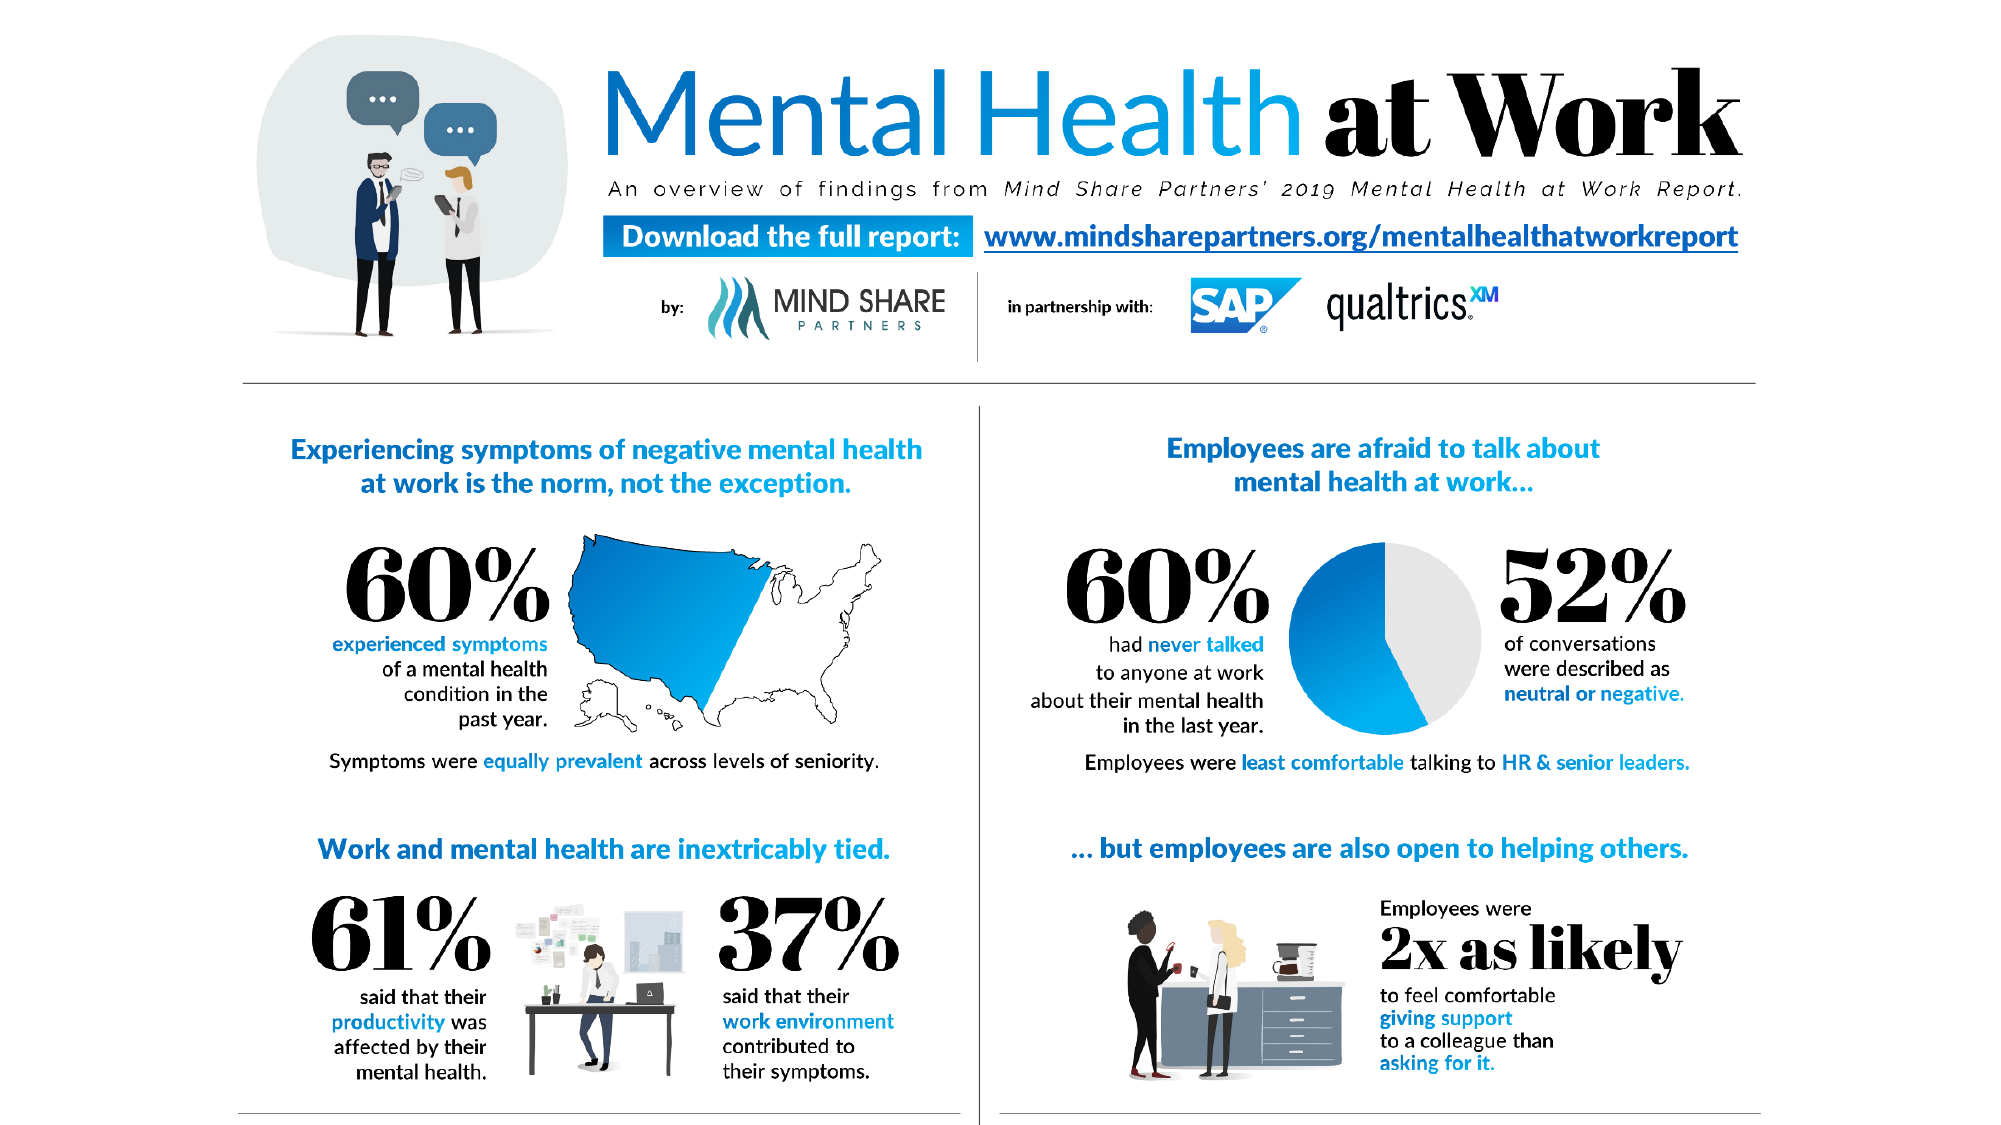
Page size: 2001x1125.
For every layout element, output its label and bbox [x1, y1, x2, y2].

picture [194, 0, 1806, 1125]
